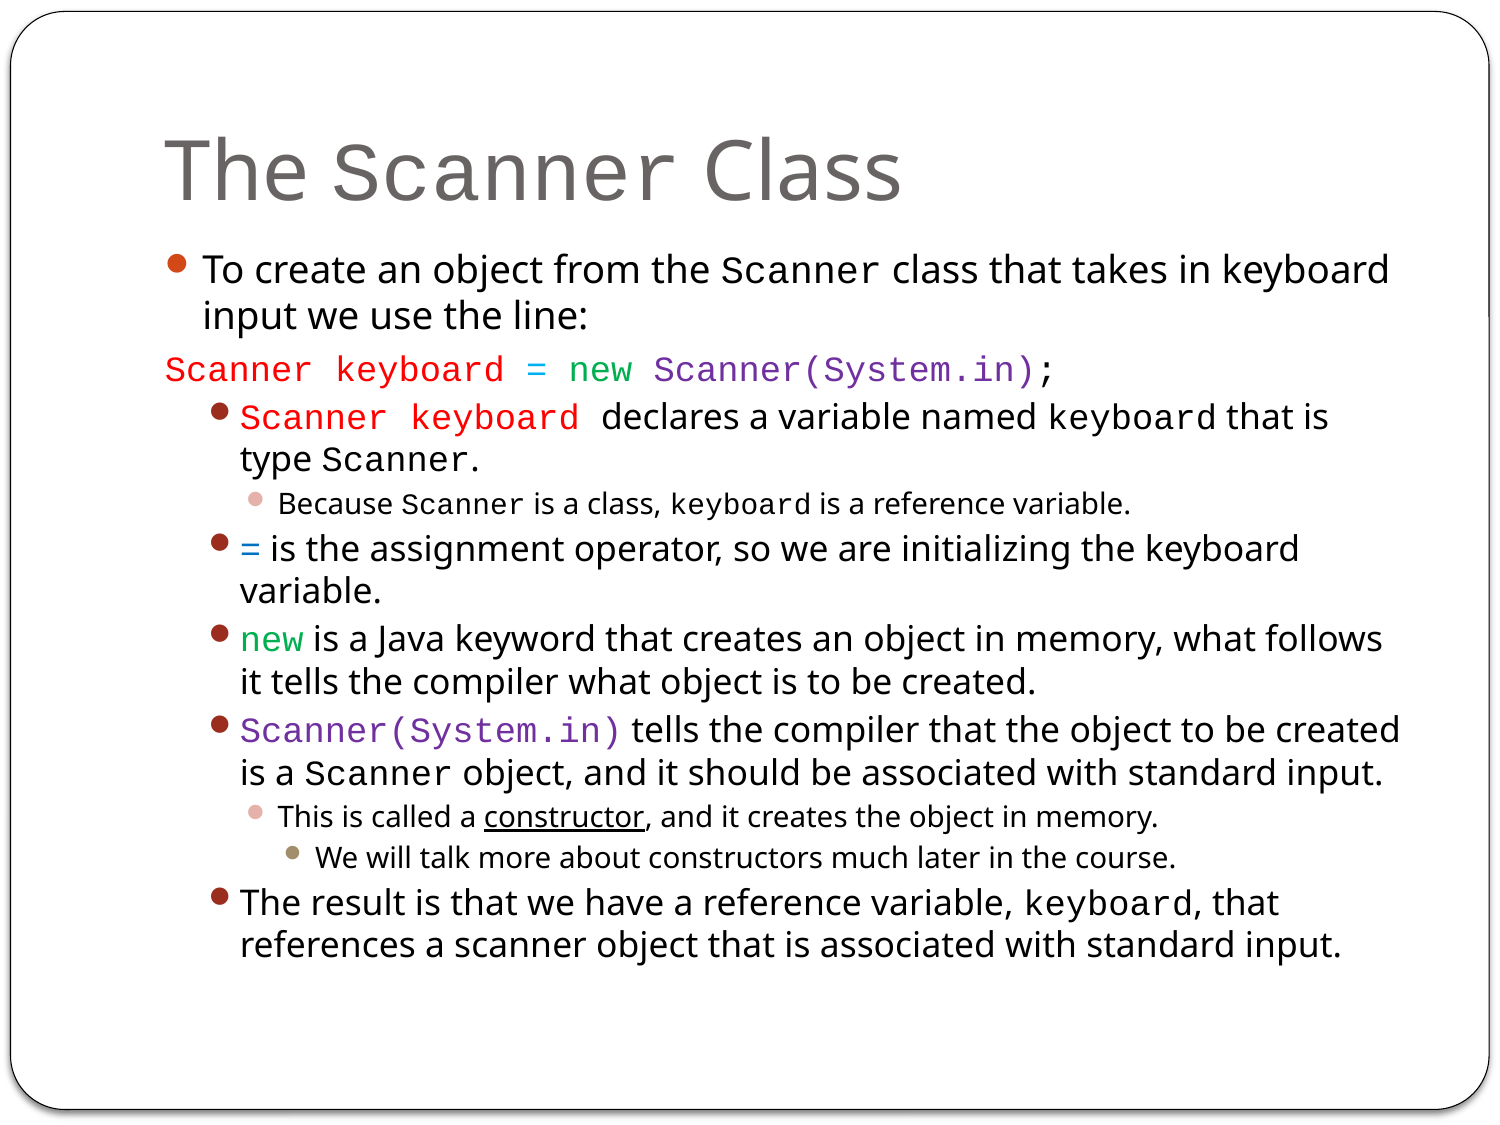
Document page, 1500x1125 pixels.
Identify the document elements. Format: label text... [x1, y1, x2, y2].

list To create an object from the Scanner class that takes in keyboard input we use the line: Scanner keyboard = new Scanner(System.in); Scanner keyboard declares a variable named keyboard that is type Scanner. Because Scanner is a class, keyboard is a reference variable. = is the assignment operator, so we are initializing the keyboard variable. new is a Java keyword that creates an object in memory, what follows it tells the compiler what object is to be created. Scanner(System.in) tells the compiler that the object to be created is a Scanner object, and it should be associated with standard input. This is called a constructor, and it creates the object in memory. We will talk more about constructors much later in the course. The result is that we have a reference variable, keyboard, that references a scanner object that is associated with standard input. [150, 237, 1425, 1000]
title The Scanner Class [150, 45, 1425, 233]
